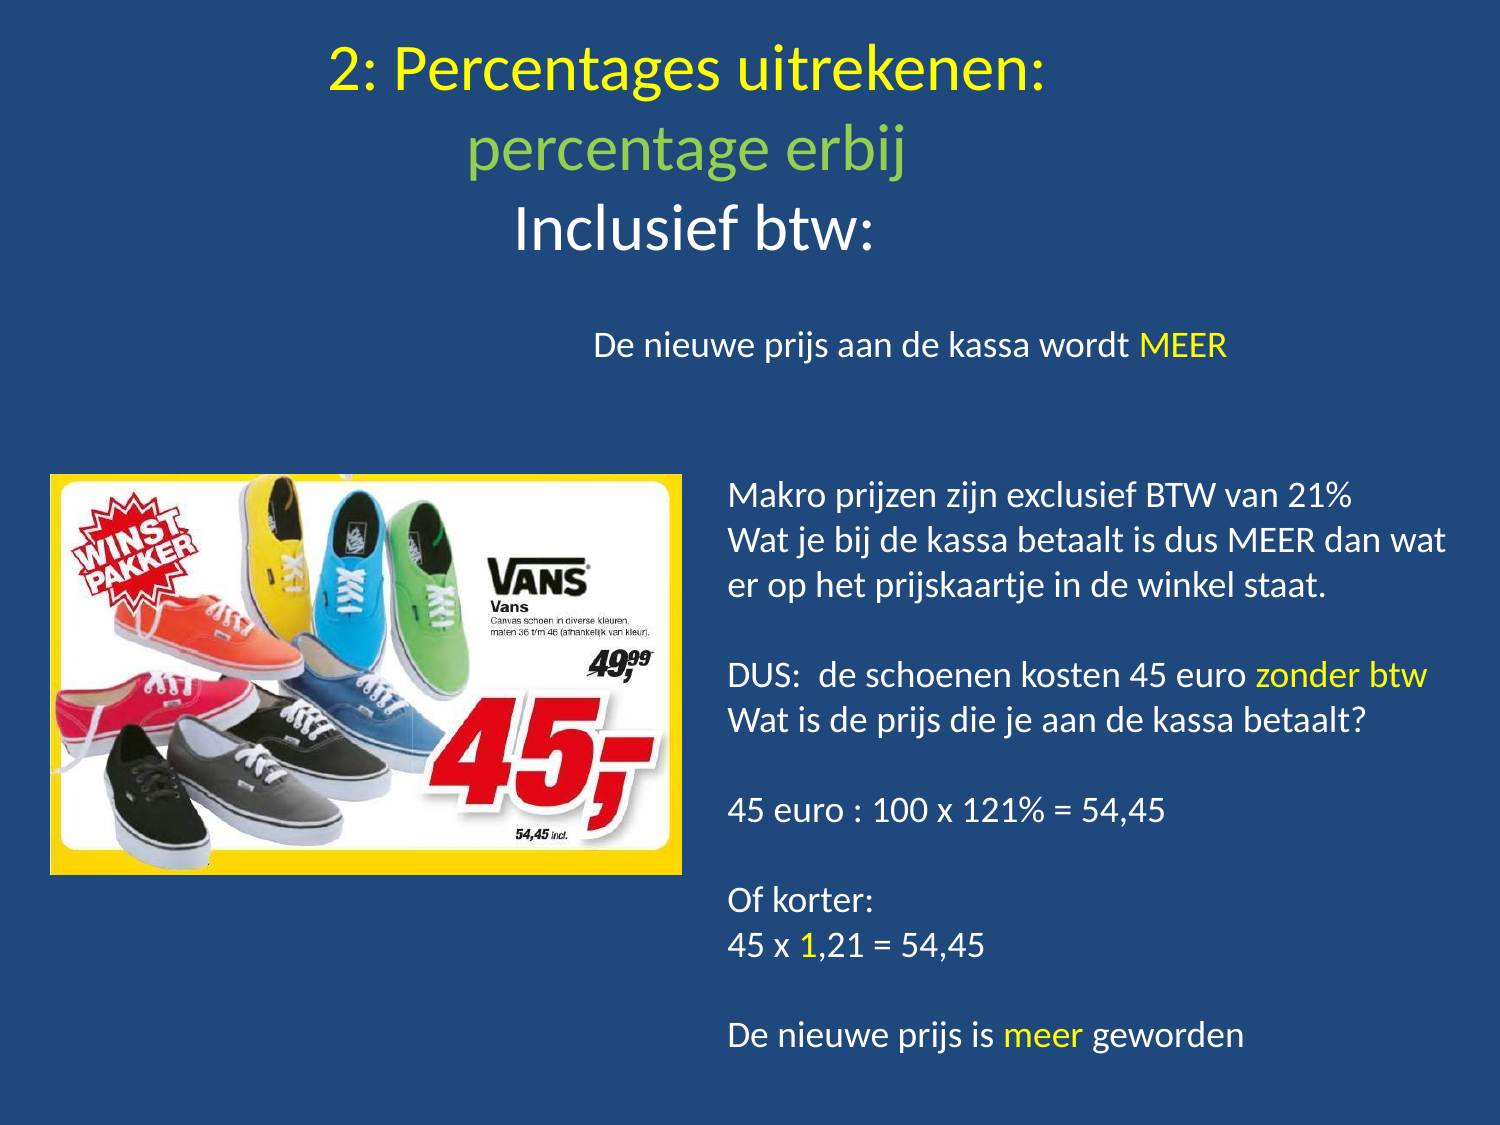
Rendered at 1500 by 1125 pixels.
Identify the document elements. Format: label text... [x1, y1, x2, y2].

text_box Makro prijzen zijn exclusief BTW van 21% Wat je bij de kassa betaalt is dus MEER dan wat er op het prijskaartje in de winkel staat. DUS: de schoenen kosten 45 euro zonder btw Wat is de prijs die je aan de kassa betaalt? 45 euro : 100 x 121% = 54,45 Of korter: 45 x 1,21 = 54,45 De nieuwe prijs is meer geworden [712, 462, 1463, 1063]
text_box De nieuwe prijs aan de kassa wordt MEER [578, 312, 1243, 373]
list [49, 474, 682, 876]
title 2: Percentages uitrekenen: percentage erbij Inclusief btw: [212, 24, 1163, 263]
